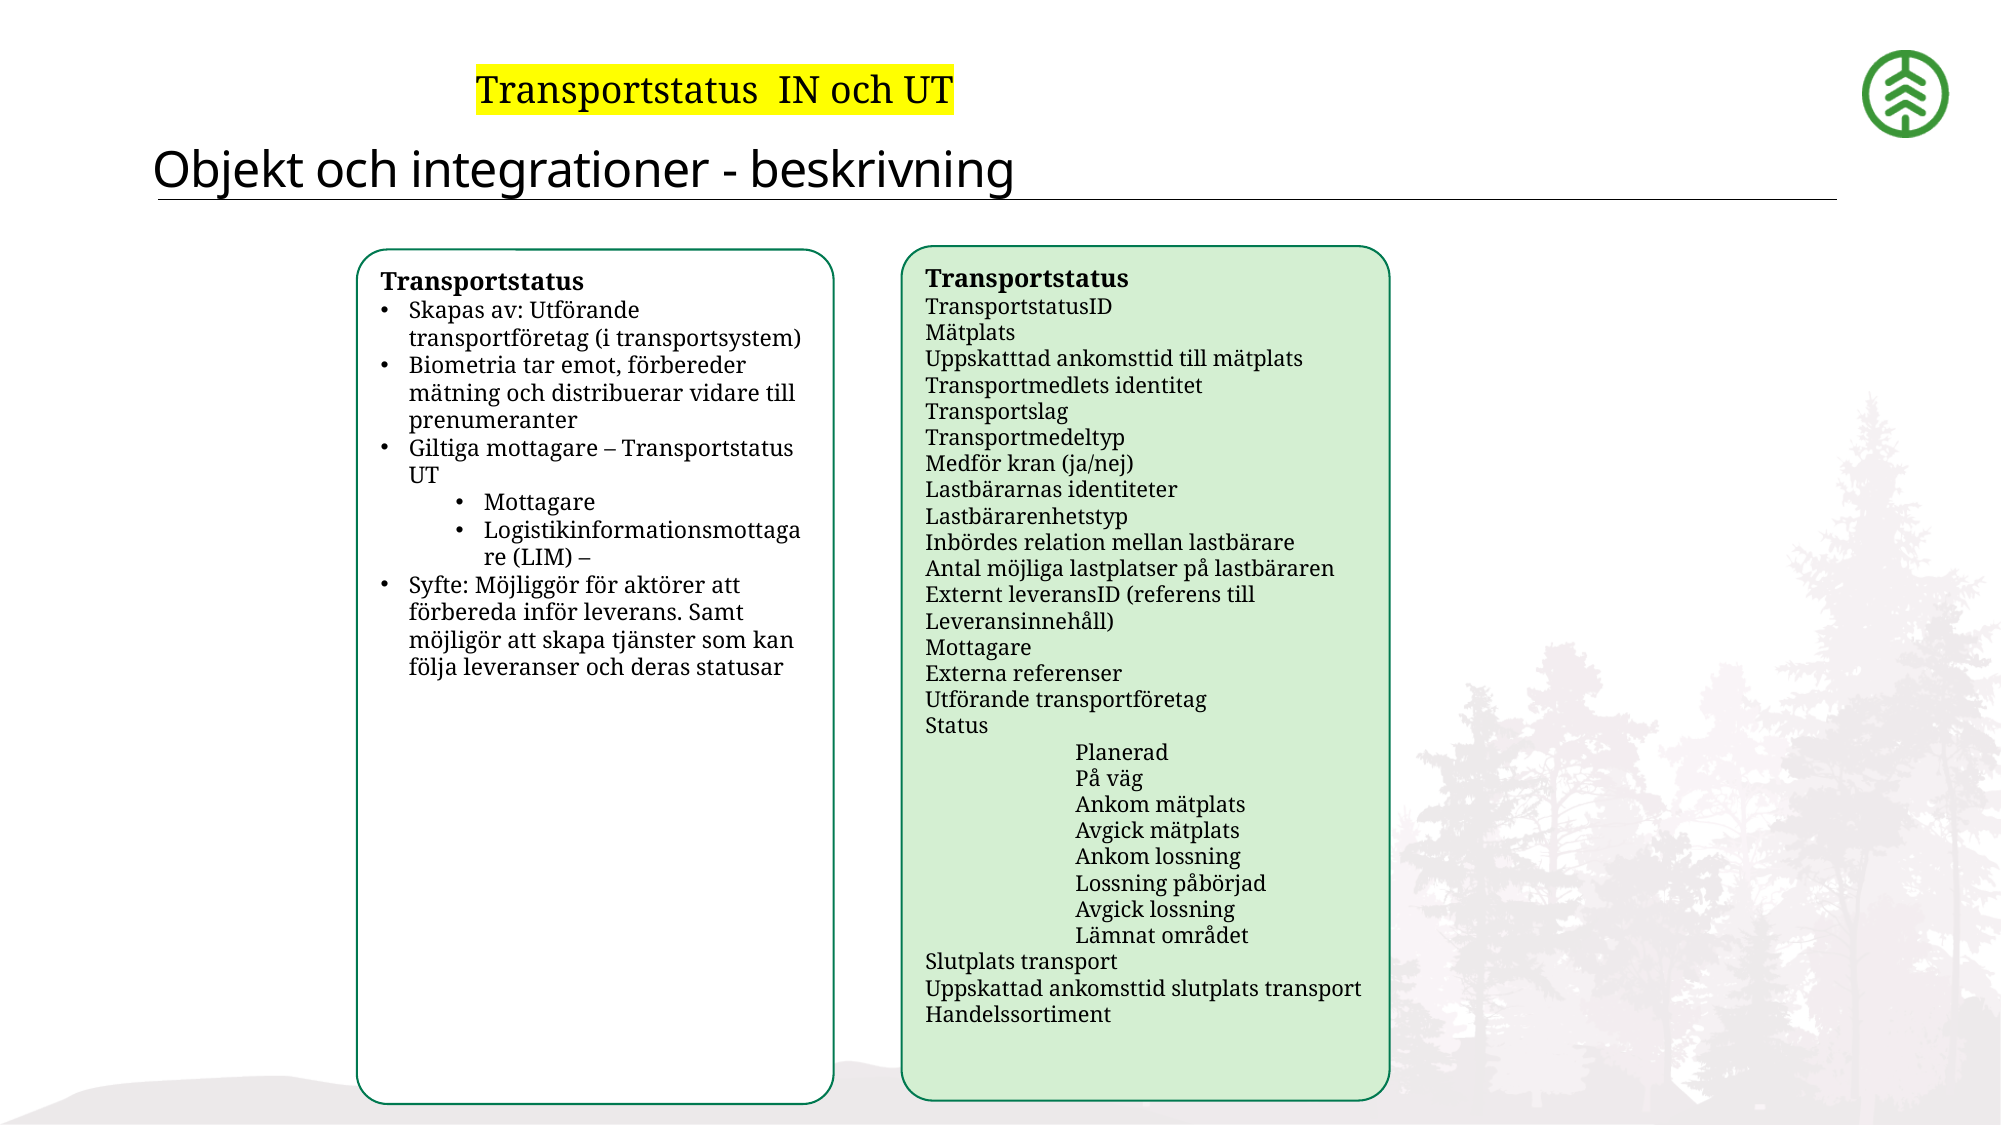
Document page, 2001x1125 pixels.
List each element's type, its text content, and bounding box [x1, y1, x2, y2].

title Objekt och integrationer - beskrivning [137, 130, 1863, 278]
text_box Transportstatus IN och UT [460, 58, 970, 164]
text_box Transportstatus Skapas av: Utförande transportföretag (i transportsystem) Biometria tar emot, förbereder mätning och distribuerar vidare till prenumeranter Giltiga mottagare – Transportstatus UT Mottagare Logistikinformationsmottagare (LIM) – Syfte: Möjliggör för aktörer att förbereda inför leverans. Samt möjligör att skapa tjänster som kan följa leveranser och deras statusar [355, 248, 835, 1106]
text_box Transportstatus TransportstatusID Mätplats Uppskatttad ankomsttid till mätplats Transportmedlets identitet Transportslag Transportmedeltyp Medför kran (ja/nej) Lastbärarnas identiteter Lastbärarenhetstyp Inbördes relation mellan lastbärare Antal möjliga lastplatser på lastbäraren Externt leveransID (referens till Leveransinnehåll) Mottagare Externa referenser Utförande transportföretag Status Planerad På väg Ankom mätplats Avgick mätplats Ankom lossning Lossning påbörjad Avgick lossning Lämnat området Slutplats transport Uppskattad ankomsttid slutplats transport Handelssortiment [900, 245, 1391, 1102]
picture [1862, 50, 1950, 138]
